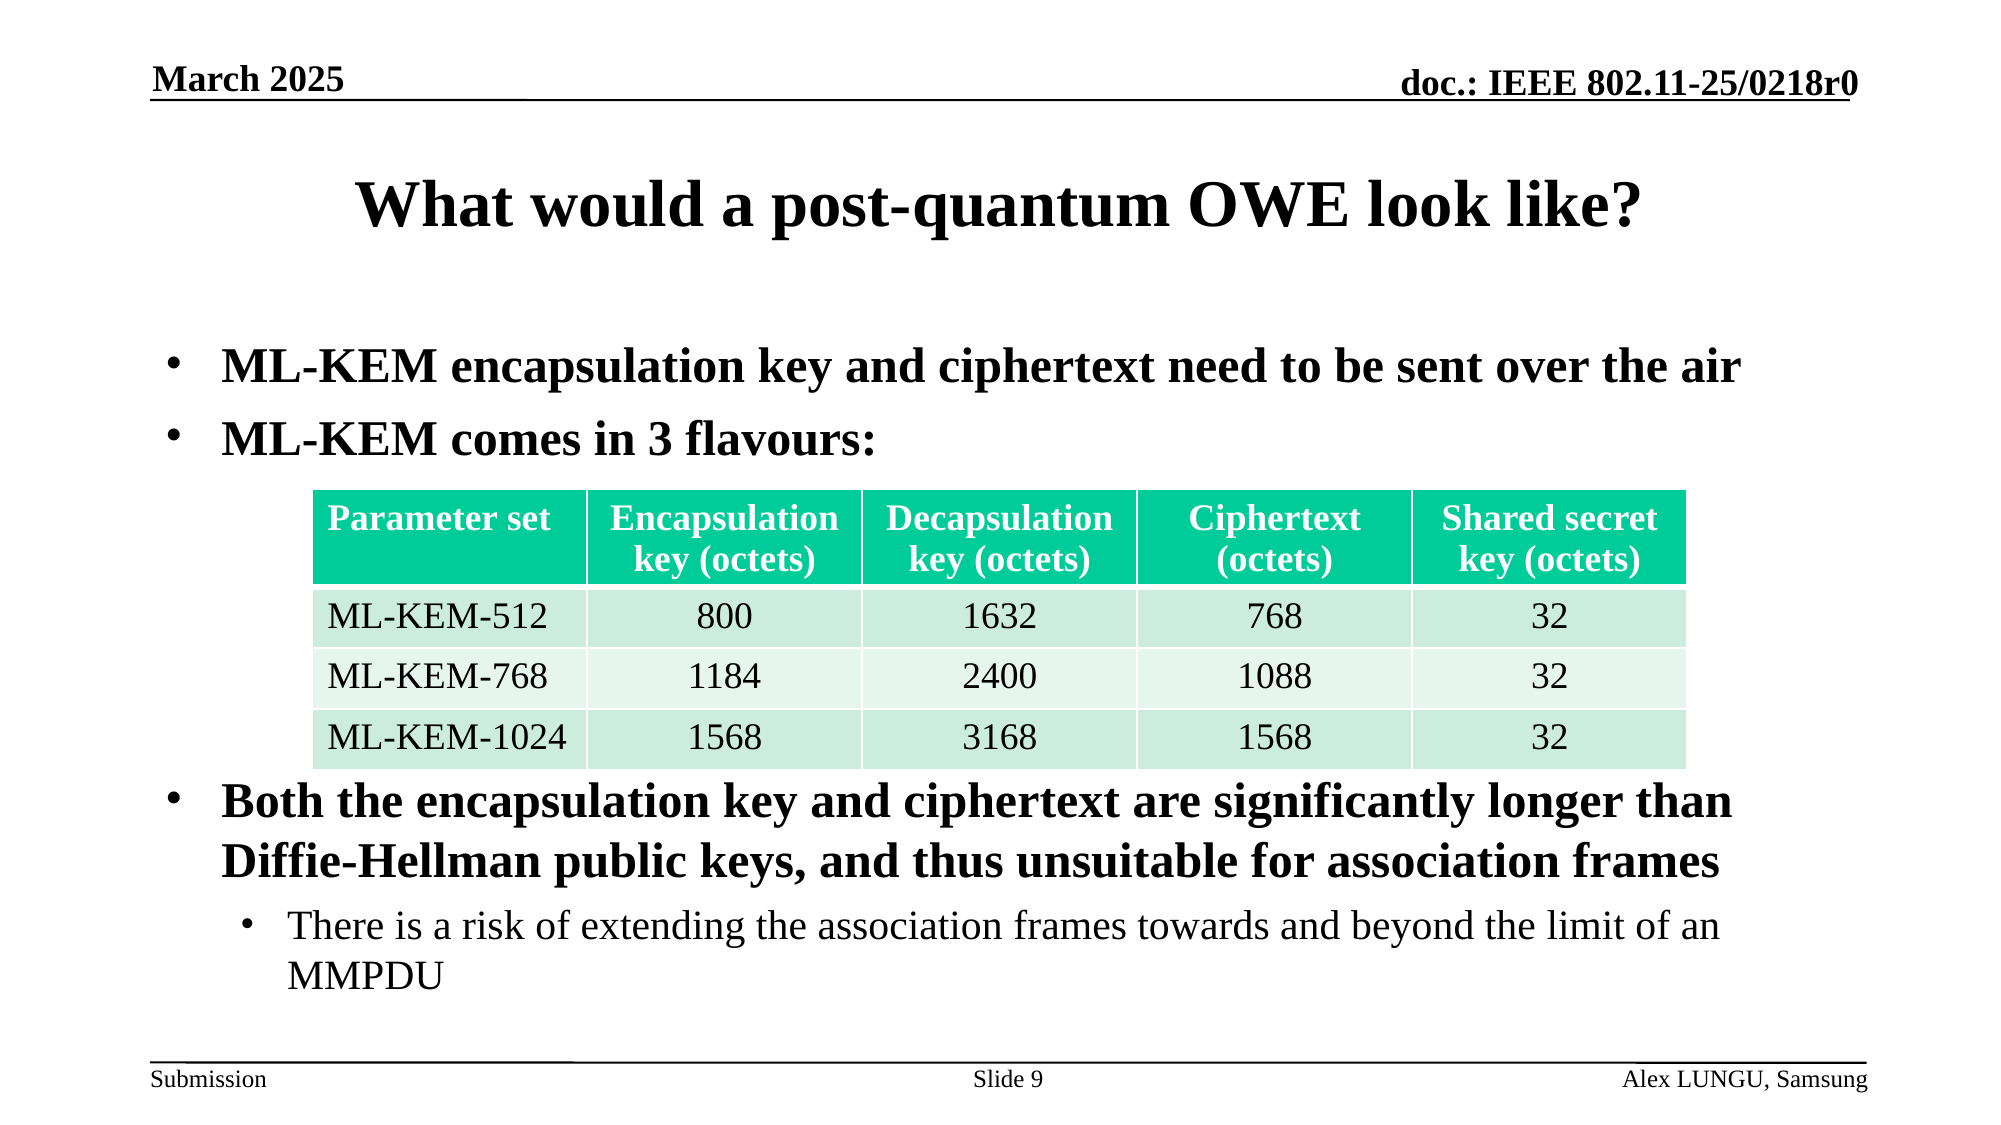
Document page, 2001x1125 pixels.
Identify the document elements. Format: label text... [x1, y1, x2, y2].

table_header Encapsulation key (octets) [588, 490, 861, 584]
table_header Parameter set [313, 490, 586, 584]
slide_number Slide 9 [950, 1061, 1067, 1123]
table_cell 800 [588, 590, 861, 647]
table_header Decapsulation key (octets) [863, 490, 1136, 584]
footer Alex LUNGU, Samsung [1171, 1061, 1869, 1093]
table_cell 32 [1413, 590, 1686, 647]
table_cell 1568 [588, 710, 861, 769]
table_cell 1088 [1138, 649, 1411, 708]
table_cell 32 [1413, 710, 1686, 769]
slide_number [152, 54, 563, 100]
table_cell 768 [1138, 590, 1411, 647]
title What would a post-quantum OWE look like? [149, 112, 1850, 288]
table_cell ML-KEM-768 [313, 649, 586, 708]
table_cell ML-KEM-1024 [313, 710, 586, 769]
table_cell 1184 [588, 649, 861, 708]
table_cell 1568 [1138, 710, 1411, 769]
table_cell 2400 [863, 649, 1136, 708]
table_cell 32 [1413, 649, 1686, 708]
table_cell ML-KEM-512 [313, 590, 586, 647]
table_cell 1632 [863, 590, 1136, 647]
table_header Ciphertext (octets) [1138, 490, 1411, 584]
table_cell 3168 [863, 710, 1136, 769]
list ML-KEM encapsulation key and ciphertext need to be sent over the air ML-KEM comes in 3 flavours: Both the encapsulation key and ciphertext are significantly longer than Diffie-Hellman public keys, and thus unsuitable for association frames There is a risk of extending the association frames towards and beyond the limit of an MMPDU [149, 324, 1850, 1024]
table_header Shared secret key (octets) [1413, 490, 1686, 584]
